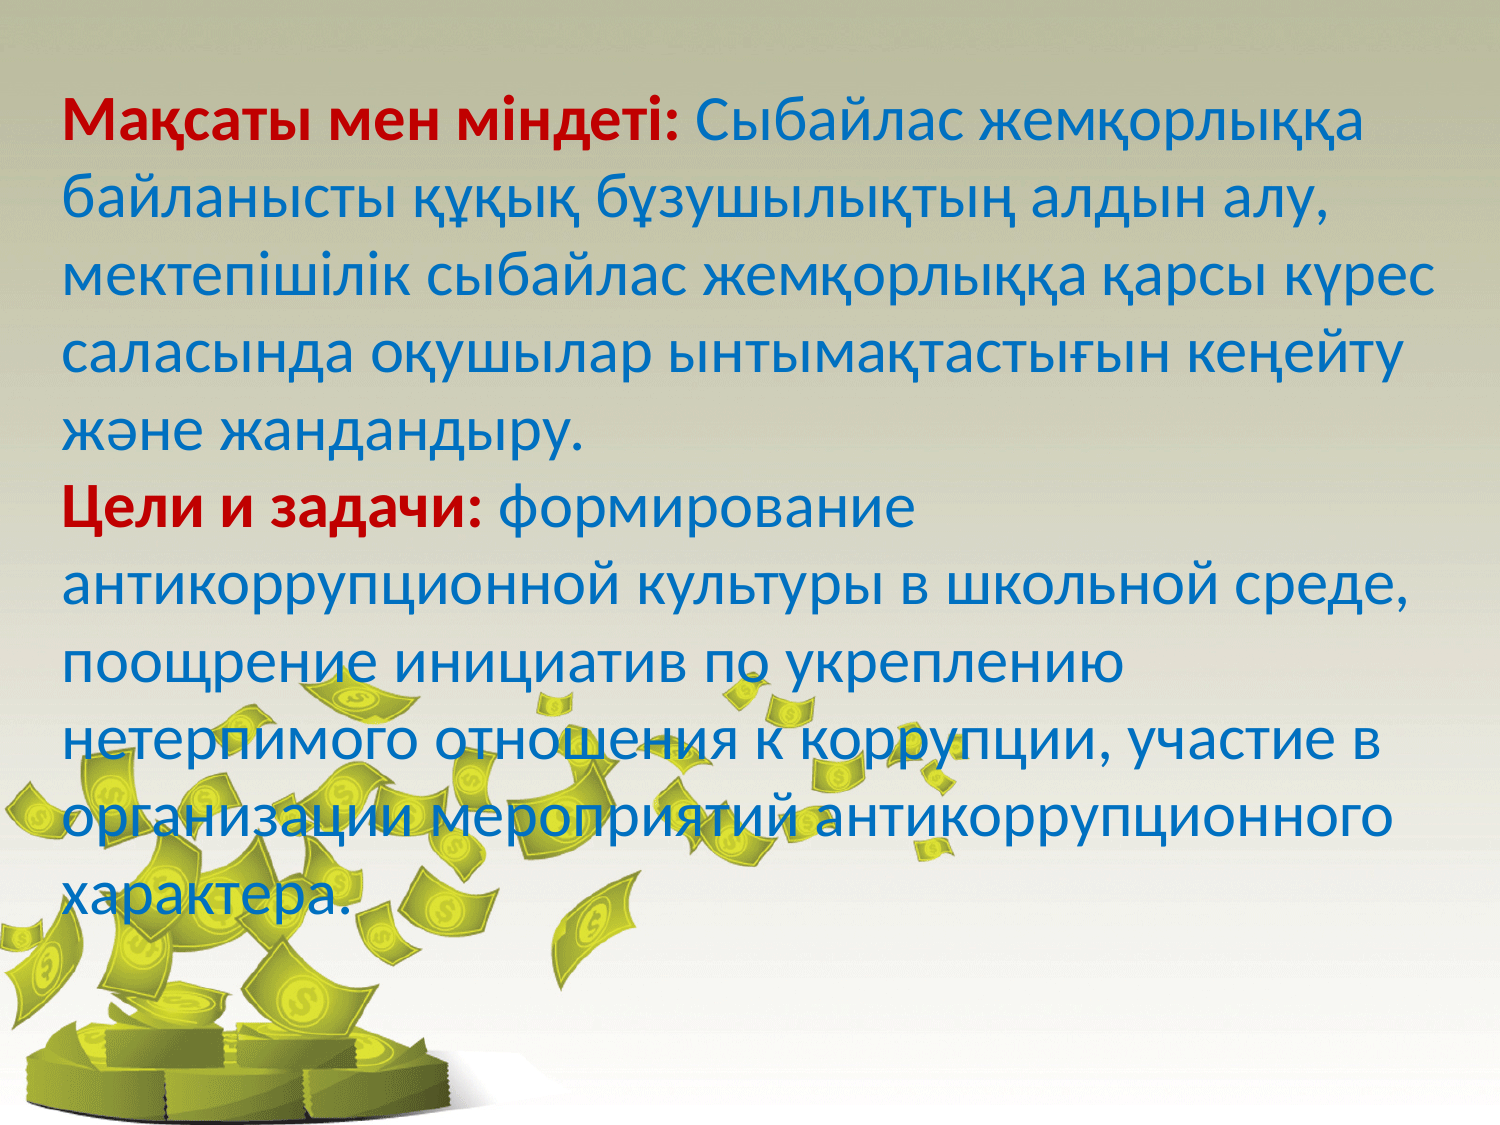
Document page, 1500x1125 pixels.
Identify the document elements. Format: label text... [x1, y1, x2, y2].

title Мақсаты мен міндеті: Сыбайлас жемқорлыққа байланысты құқық бұзушылықтың алдын алу, мектепішілік сыбайлас жемқорлыққа қарсы күрес саласында оқушылар ынтымақтастығын кеңейту және жандандыру. Цели и задачи: формирование антикоррупционной культуры в школьной среде, поощрение инициатив по укреплению нетерпимого отношения к коррупции, участие в организации мероприятий антикоррупционного характера. [46, 35, 1454, 1079]
picture [0, 0, 1500, 1125]
